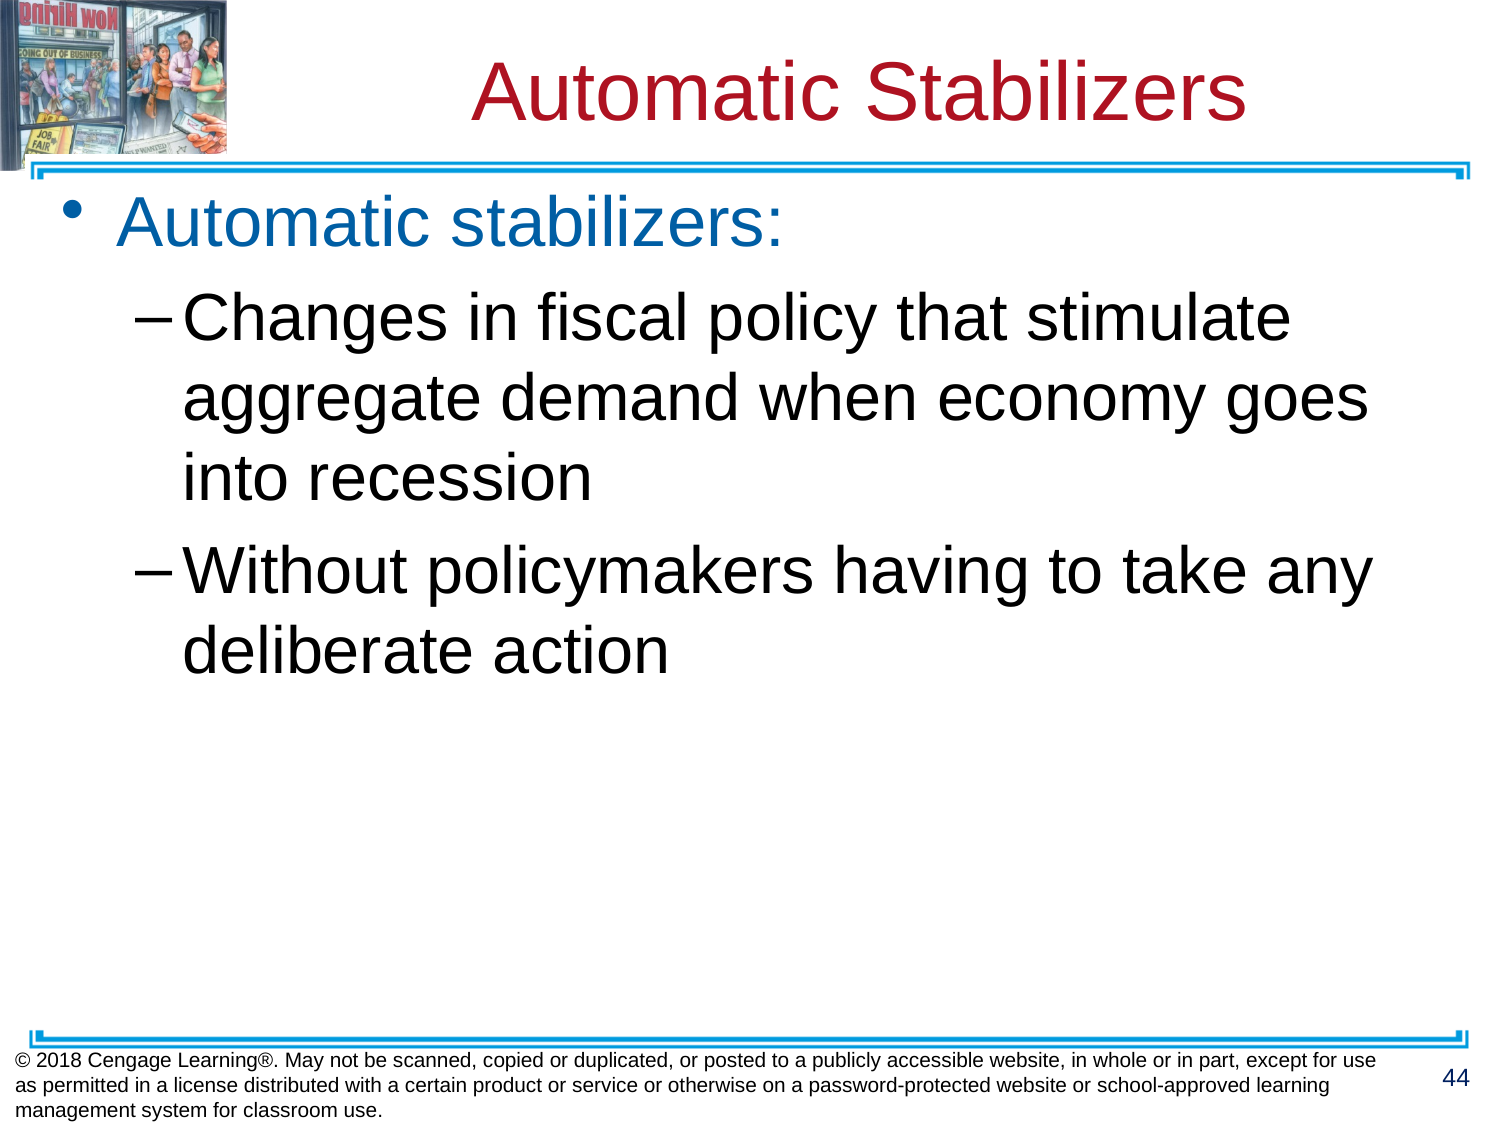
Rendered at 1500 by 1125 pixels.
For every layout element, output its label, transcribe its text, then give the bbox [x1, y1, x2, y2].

picture [0, 0, 1475, 186]
picture [1455, 1024, 1475, 1053]
footer © 2018 Cengage Learning®. May not be scanned, copied or duplicated, or posted to a publicly accessible website, in whole or in part, except for use as permitted in a license distributed with a certain product or service or otherwise on a password-protected website or school-approved learning management system for classroom use. [0, 1043, 1412, 1125]
picture [25, 1024, 45, 1043]
title Automatic Stabilizers [219, 16, 1500, 158]
list Automatic stabilizers: Changes in fiscal policy that stimulate aggregate demand when economy goes into recession Without policymakers having to take any deliberate action [45, 168, 1455, 1055]
slide_number 44 [1412, 1052, 1500, 1117]
